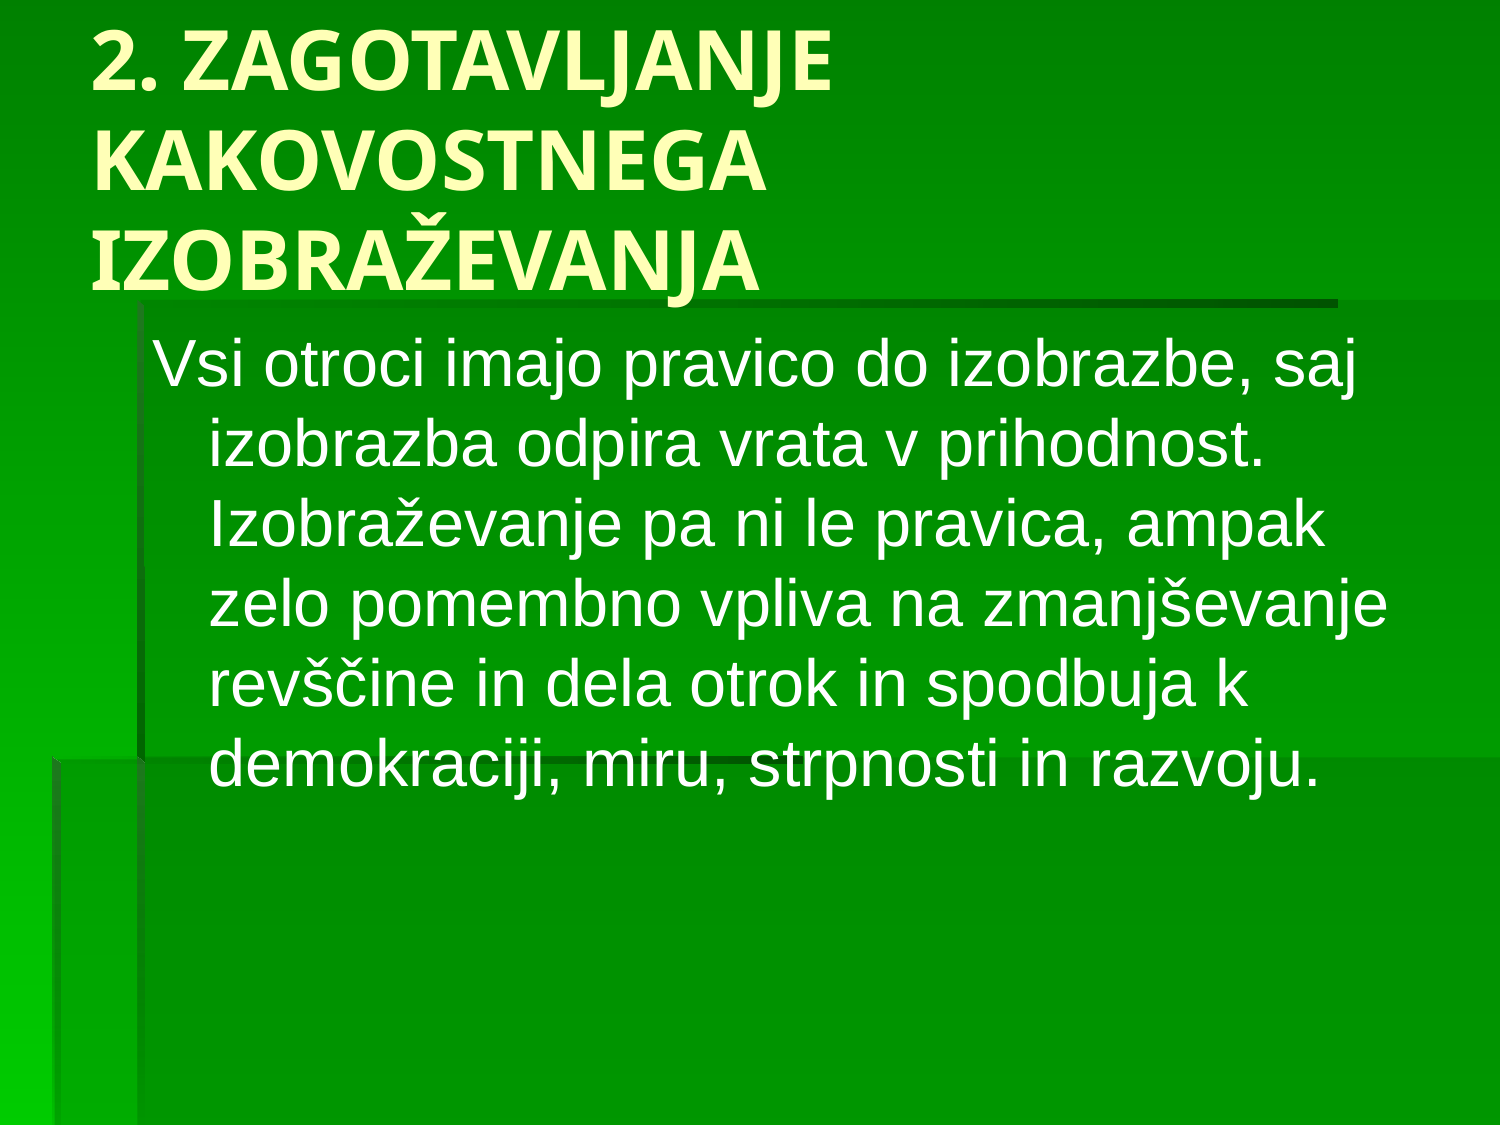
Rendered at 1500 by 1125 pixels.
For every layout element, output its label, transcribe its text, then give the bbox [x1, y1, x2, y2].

title 2. ZAGOTAVLJANJE KAKOVOSTNEGA IZOBRAŽEVANJA [75, 40, 1451, 275]
list Vsi otroci imajo pravico do izobrazbe, saj izobrazba odpira vrata v prihodnost. Izobraževanje pa ni le pravica, ampak zelo pomembno vpliva na zmanjševanje revščine in dela otrok in spodbuja k demokraciji, miru, strpnosti in razvoju. [137, 312, 1451, 1000]
